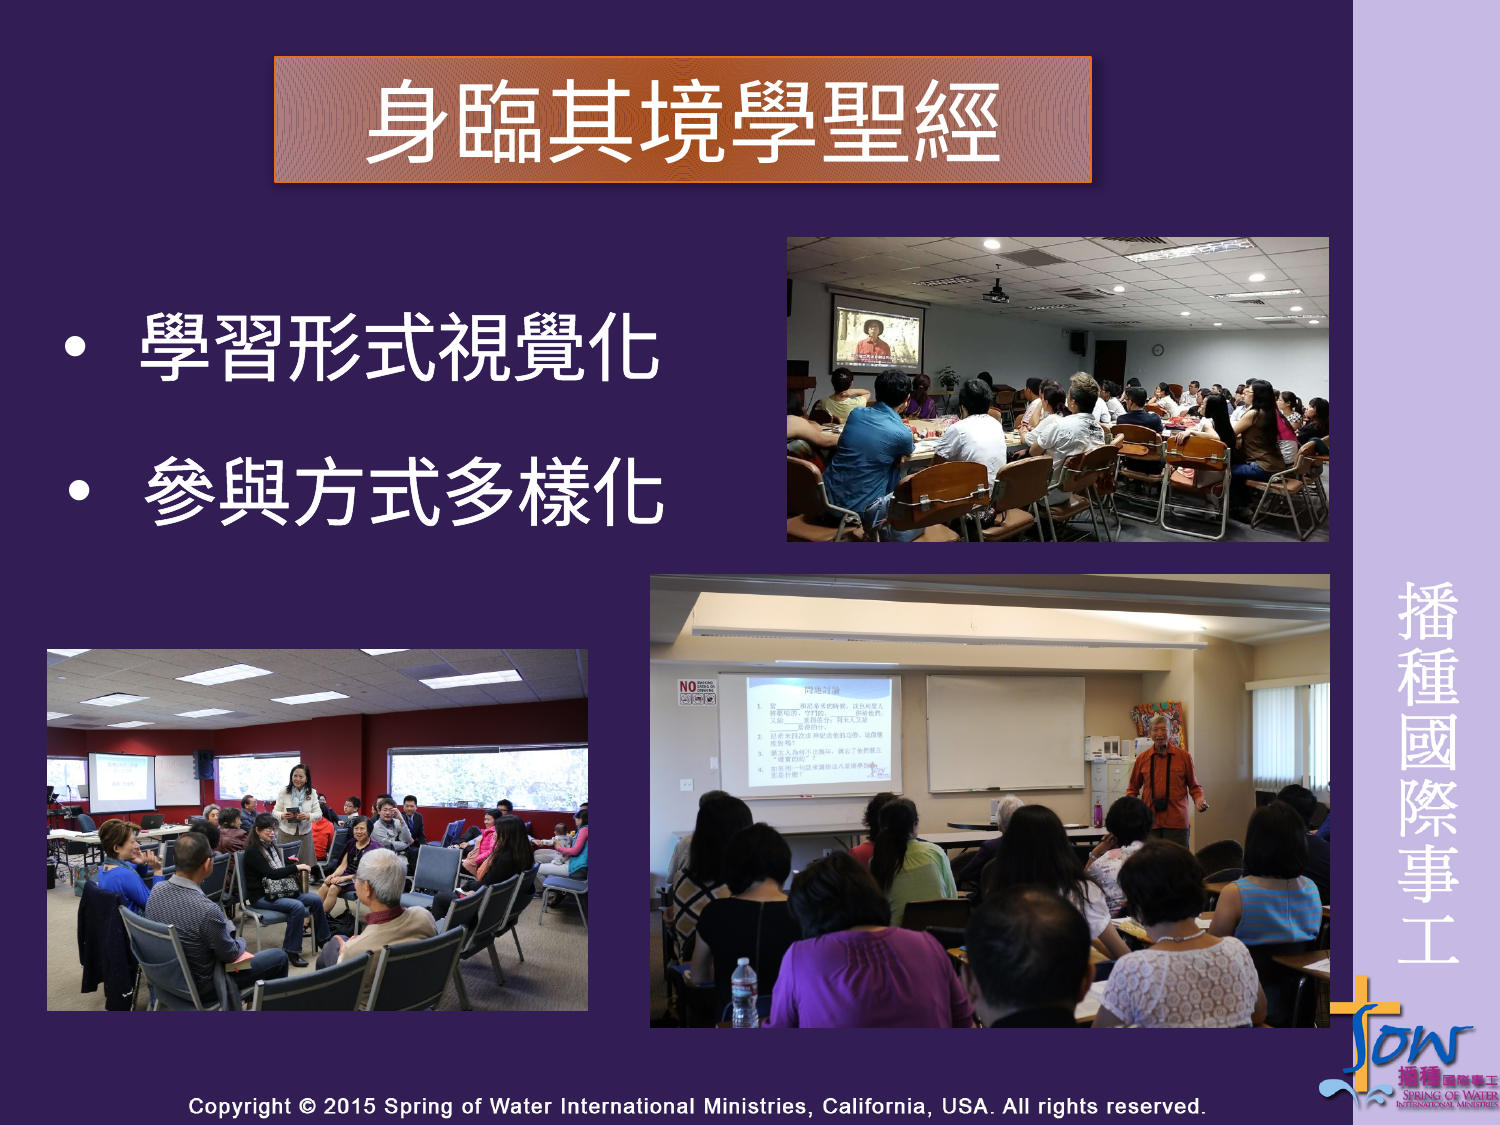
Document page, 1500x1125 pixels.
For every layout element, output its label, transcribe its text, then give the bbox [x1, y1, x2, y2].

picture [0, 0, 1500, 1125]
text_box 學習形式視覺化 [47, 292, 750, 398]
text_box 身臨其境學聖經 [274, 56, 1092, 183]
text_box 參與方式多樣化 [52, 437, 682, 543]
